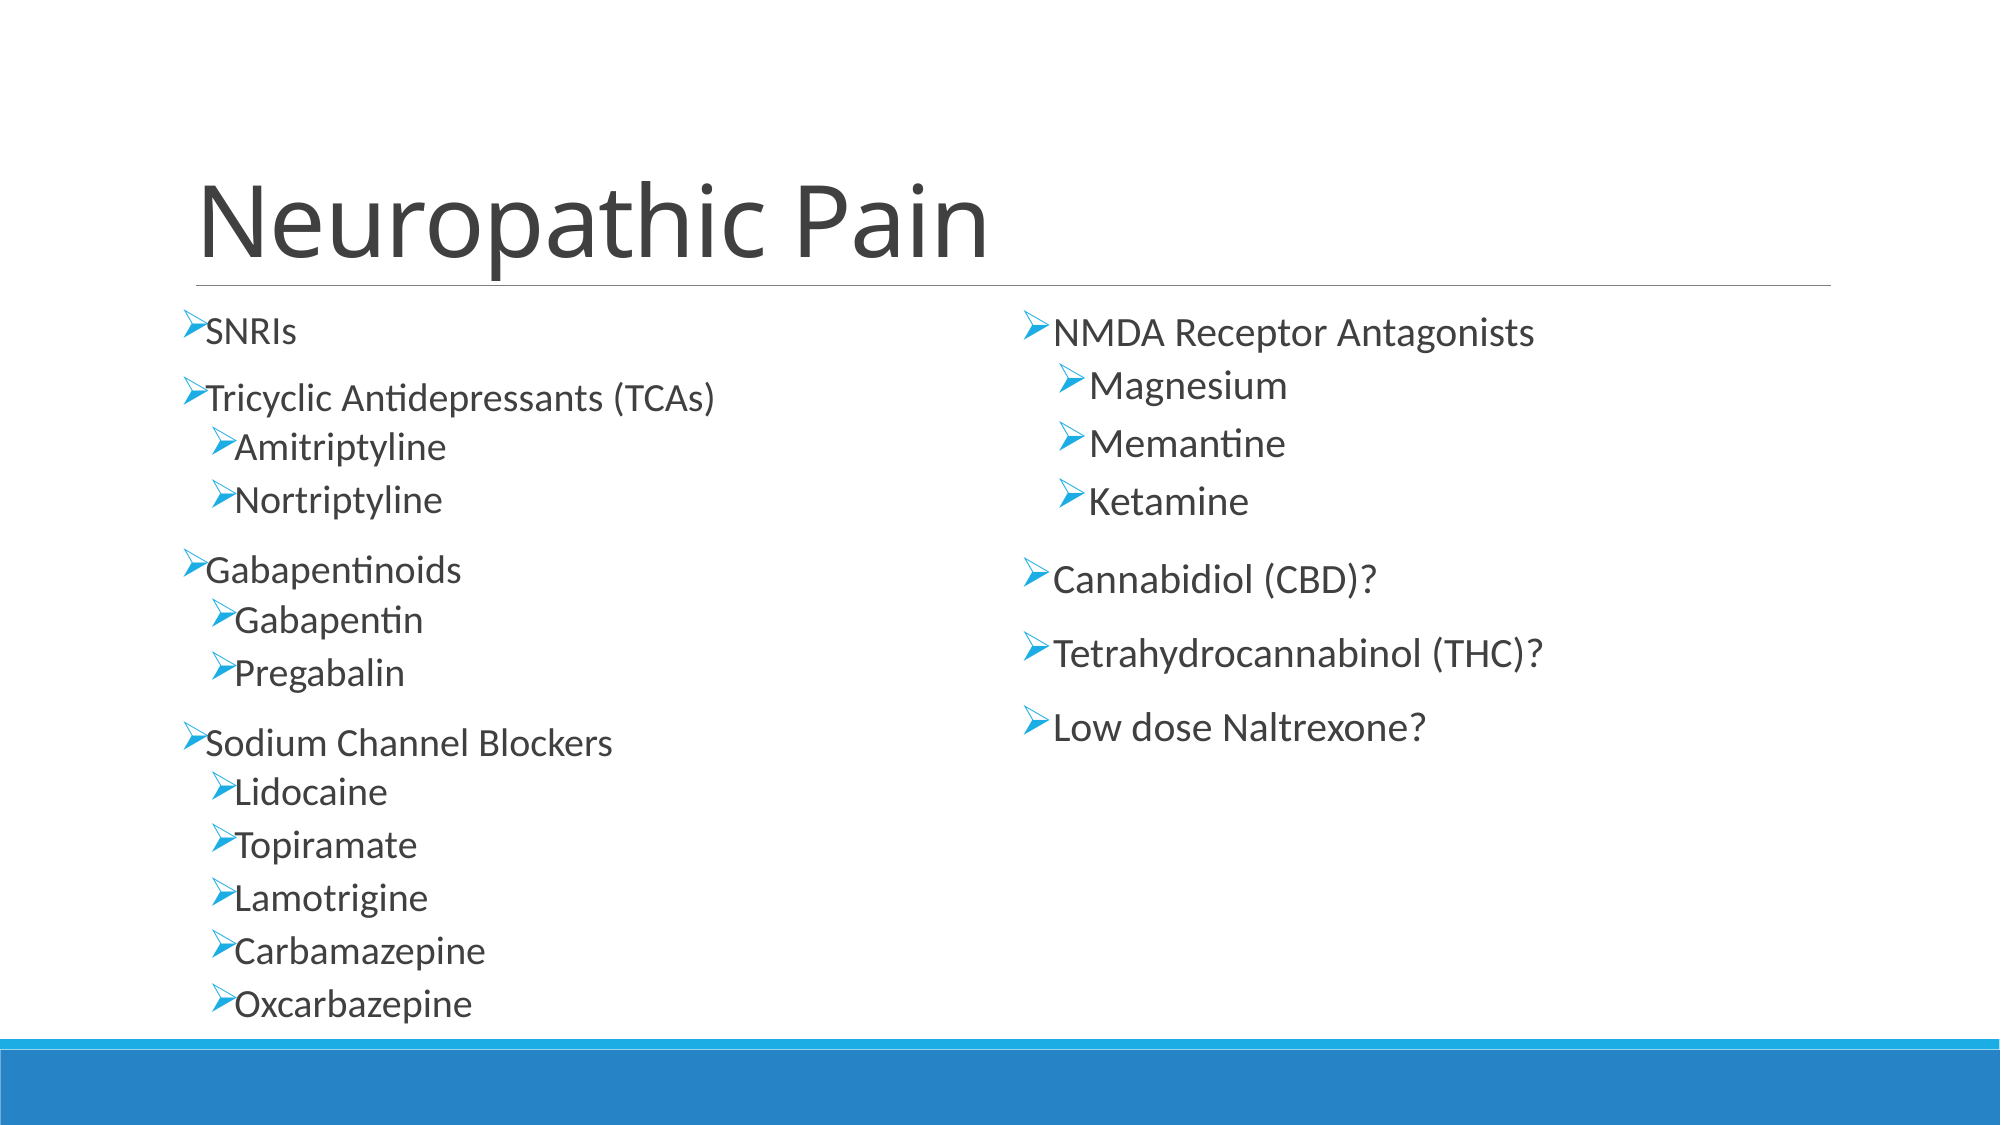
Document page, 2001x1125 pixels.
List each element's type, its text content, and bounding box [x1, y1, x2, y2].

list SNRIs Tricyclic Antidepressants (TCAs) Amitriptyline Nortriptyline Gabapentinoids Gabapentin Pregabalin Sodium Channel Blockers Lidocaine Topiramate Lamotrigine Carbamazepine Oxcarbazepine [180, 302, 990, 1043]
list NMDA Receptor Antagonists Magnesium Memantine Ketamine Cannabidiol (CBD)? Tetrahydrocannabinol (THC)? Low dose Naltrexone? [1020, 302, 1830, 963]
title Neuropathic Pain [180, 47, 1830, 285]
